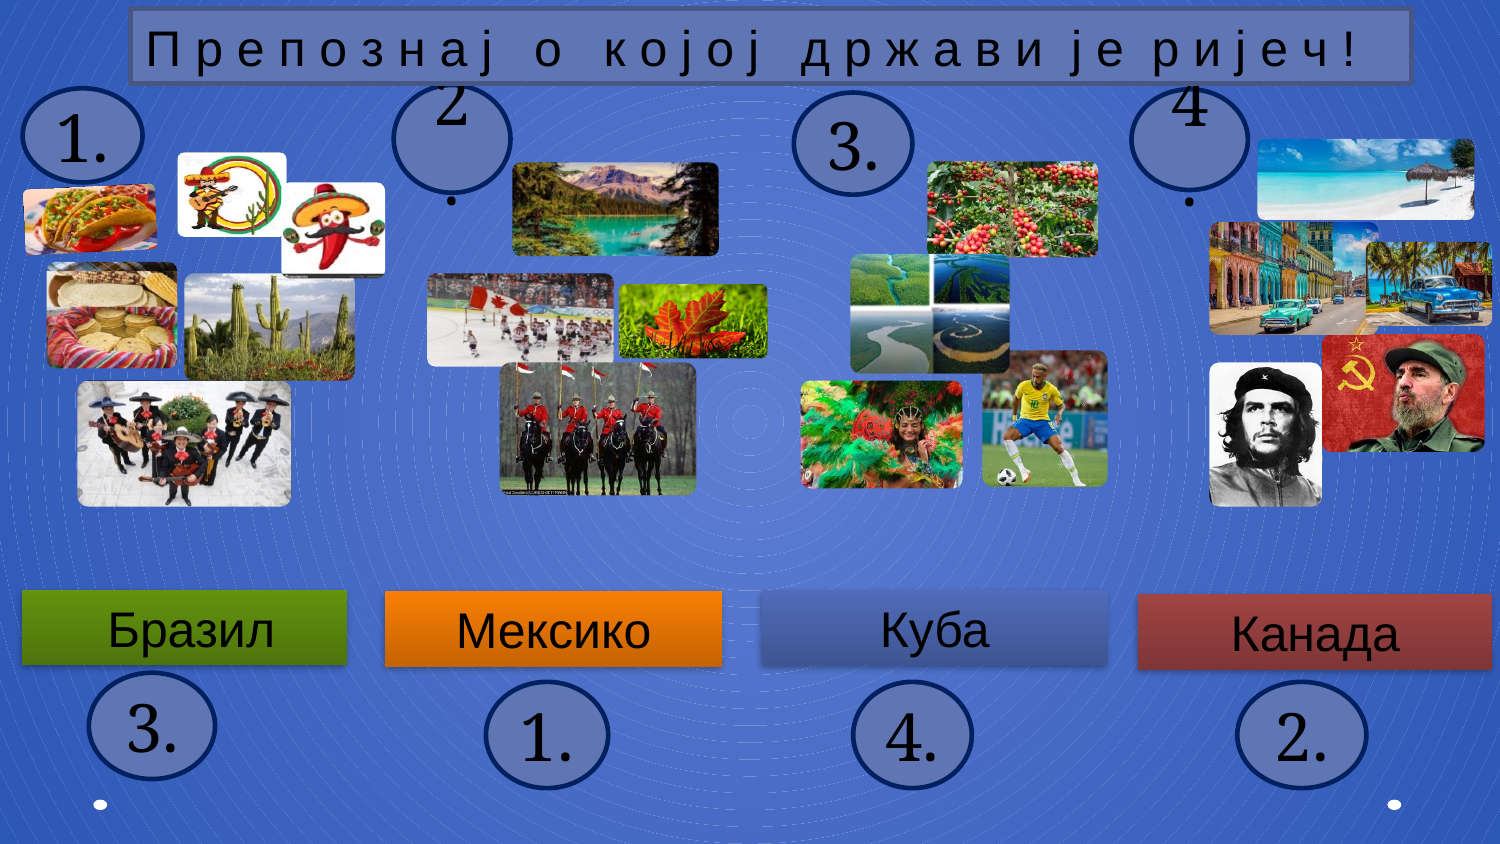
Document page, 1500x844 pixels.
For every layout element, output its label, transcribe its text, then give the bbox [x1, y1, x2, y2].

text_box 4. [850, 679, 975, 791]
text_box 1. [20, 85, 145, 184]
text_box 2. [1234, 679, 1369, 791]
picture [618, 283, 768, 359]
text_box П р е п о з н а ј о к о ј о ј д р ж а в и ј е р и ј е ч ! [128, 6, 1414, 86]
picture [800, 380, 963, 489]
text_box 3. [86, 670, 218, 782]
text_box Канада [1138, 594, 1493, 670]
picture [850, 161, 1108, 488]
picture [1209, 138, 1493, 507]
picture [46, 261, 178, 369]
text_box 1. [483, 679, 611, 791]
text_box Куба [761, 590, 1108, 665]
picture [77, 151, 386, 507]
text_box Мексико [385, 591, 723, 667]
picture [512, 162, 719, 257]
picture [426, 273, 697, 496]
text_box 3. [791, 90, 915, 197]
picture [23, 183, 158, 256]
text_box Бразил [22, 590, 347, 665]
text_box 4. [1129, 86, 1251, 193]
text_box 2. [391, 86, 513, 196]
